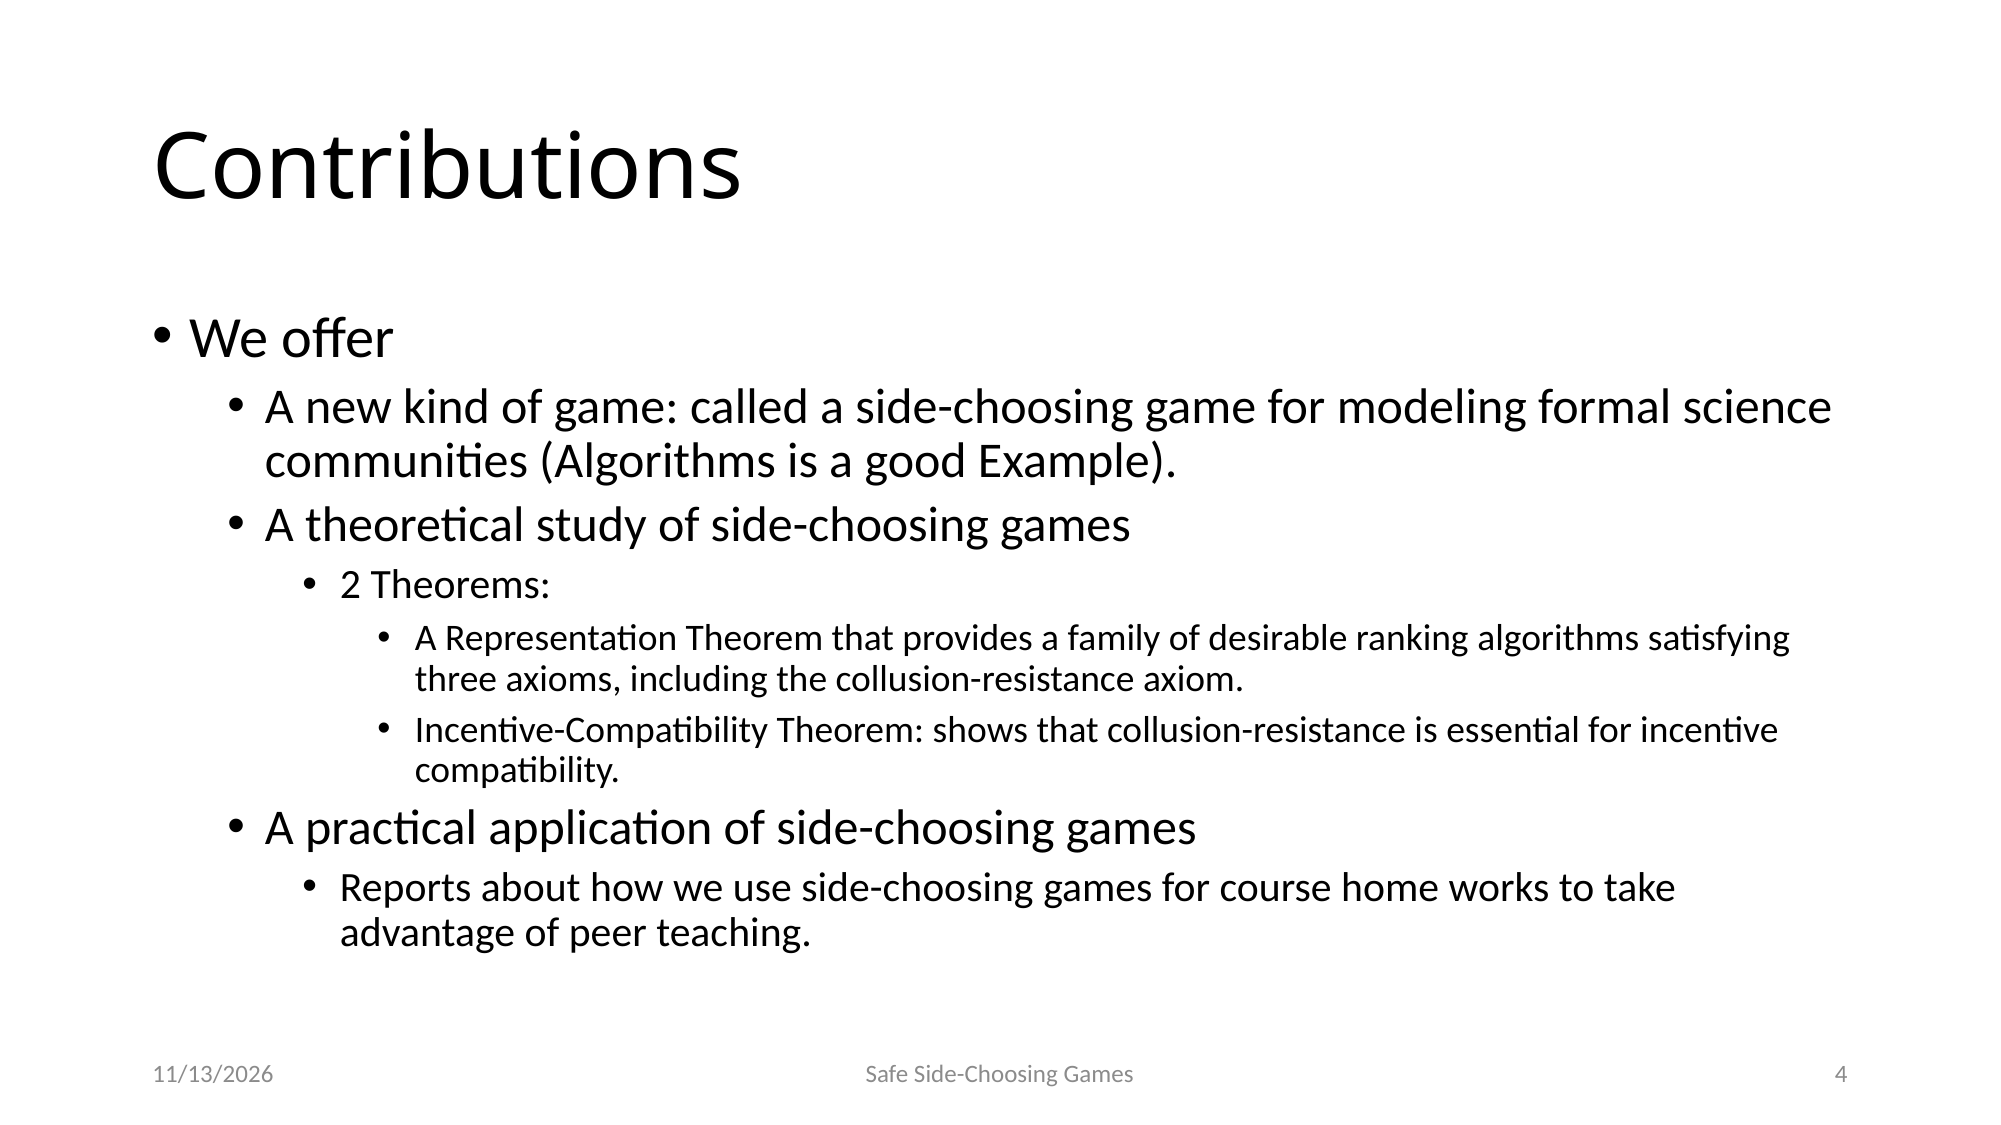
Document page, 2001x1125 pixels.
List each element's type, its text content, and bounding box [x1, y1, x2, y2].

list We offer A new kind of game: called a side-choosing game for modeling formal science communities (Algorithms is a good Example). A theoretical study of side-choosing games 2 Theorems: A Representation Theorem that provides a family of desirable ranking algorithms satisfying three axioms, including the collusion-resistance axiom. Incentive-Compatibility Theorem: shows that collusion-resistance is essential for incentive compatibility. A practical application of side-choosing games Reports about how we use side-choosing games for course home works to take advantage of peer teaching. [137, 299, 1863, 1014]
title Contributions [137, 59, 1863, 278]
slide_number 4 [1412, 1042, 1863, 1103]
footer Safe Side-Choosing Games [662, 1042, 1338, 1103]
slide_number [137, 1042, 588, 1103]
